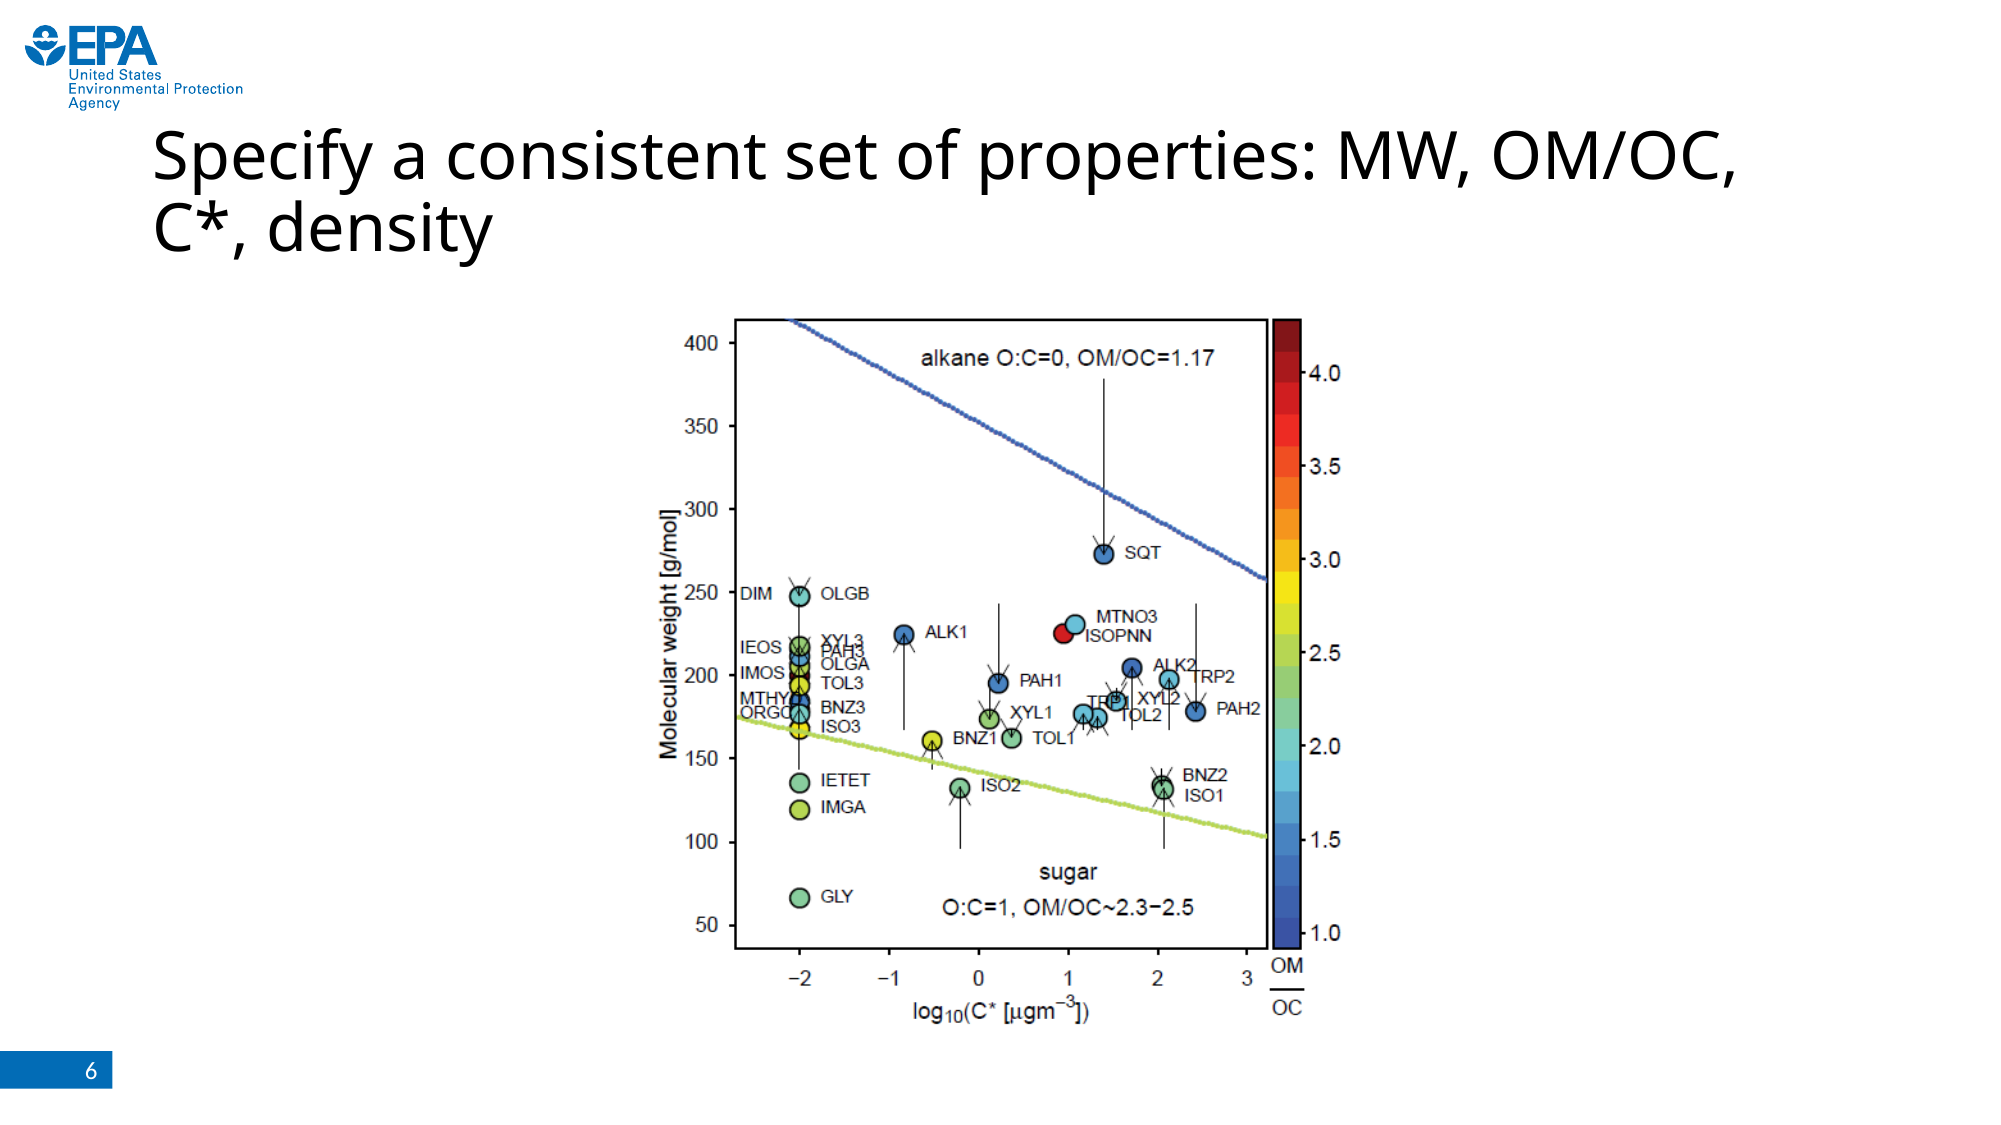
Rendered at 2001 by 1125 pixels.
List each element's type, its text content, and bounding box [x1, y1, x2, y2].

slide_number 6 [16, 1039, 113, 1100]
title Specify a consistent set of properties: MW, OM/OC, C*, density [137, 110, 1863, 278]
picture [637, 297, 1356, 1040]
